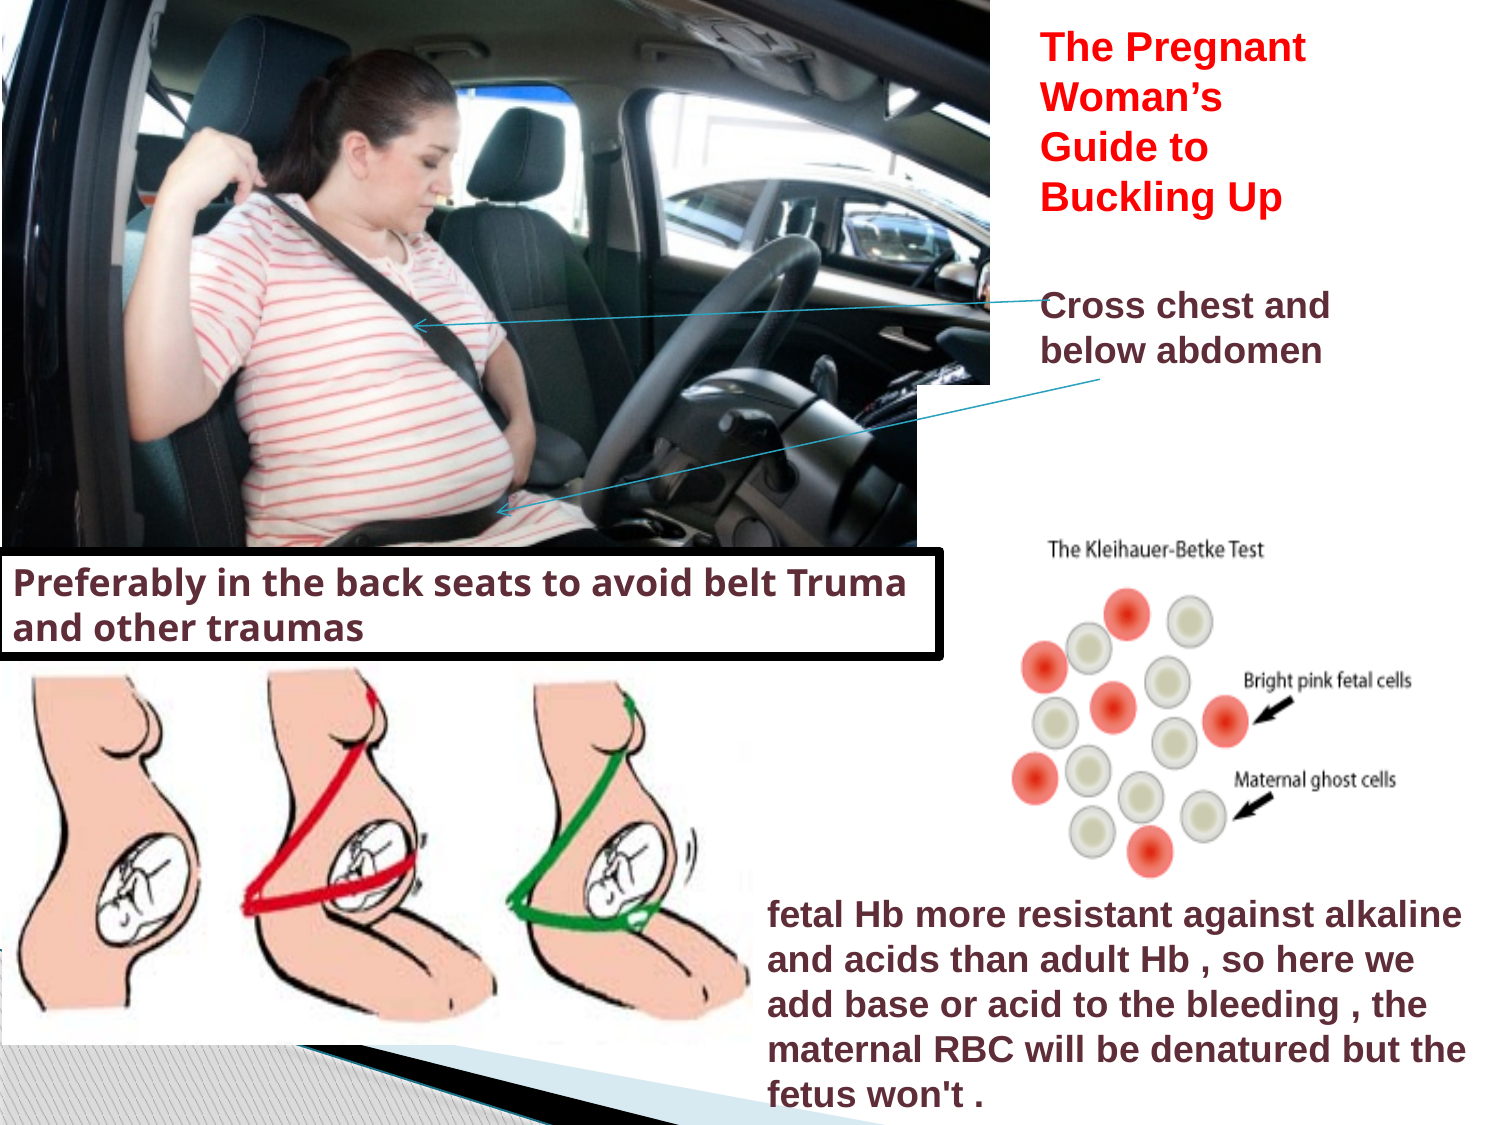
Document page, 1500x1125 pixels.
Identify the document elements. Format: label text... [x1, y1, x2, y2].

picture [2, 0, 1500, 1046]
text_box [412, 299, 1051, 327]
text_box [495, 378, 1101, 513]
text_box fetal Hb more resistant against alkaline and acids than adult Hb , so here we add base or acid to the bleeding , the maternal RBC will be denatured but the fetus won't . [752, 882, 1500, 1123]
text_box Cross chest and below abdomen [1025, 273, 1450, 378]
text_box The Pregnant Woman’s Guide to Buckling Up [1025, 12, 1363, 228]
